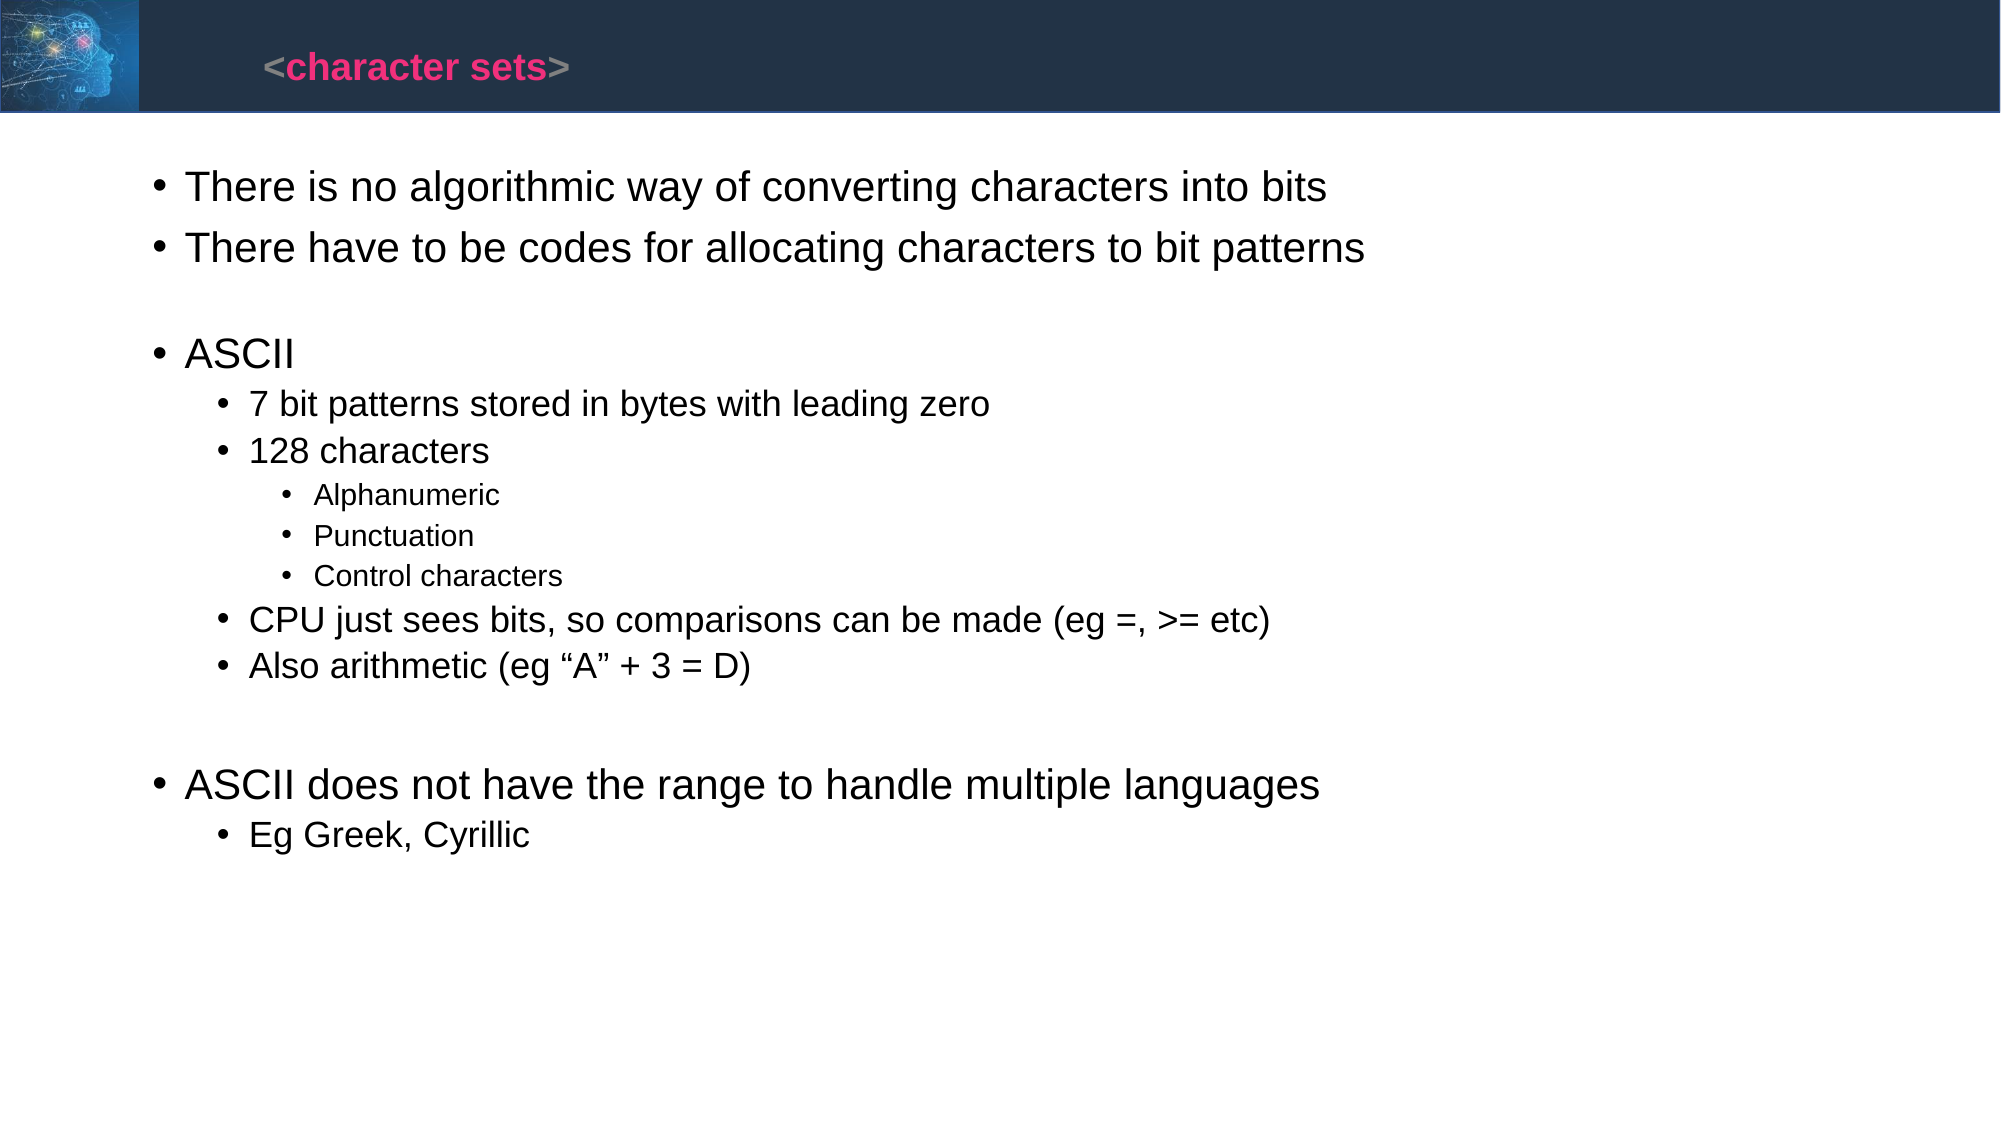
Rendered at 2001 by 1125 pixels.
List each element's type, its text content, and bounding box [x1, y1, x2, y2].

text_box <character sets> [248, 26, 585, 122]
picture [2, 0, 139, 111]
list There is no algorithmic way of converting characters into bits There have to be codes for allocating characters to bit patterns ASCII 7 bit patterns stored in bytes with leading zero 128 characters Alphanumeric Punctuation Control characters CPU just sees bits, so comparisons can be made (eg =, >= etc) Also arithmetic (eg “A” + 3 = D) ASCII does not have the range to handle multiple languages Eg Greek, Cyrillic [137, 157, 1863, 1021]
